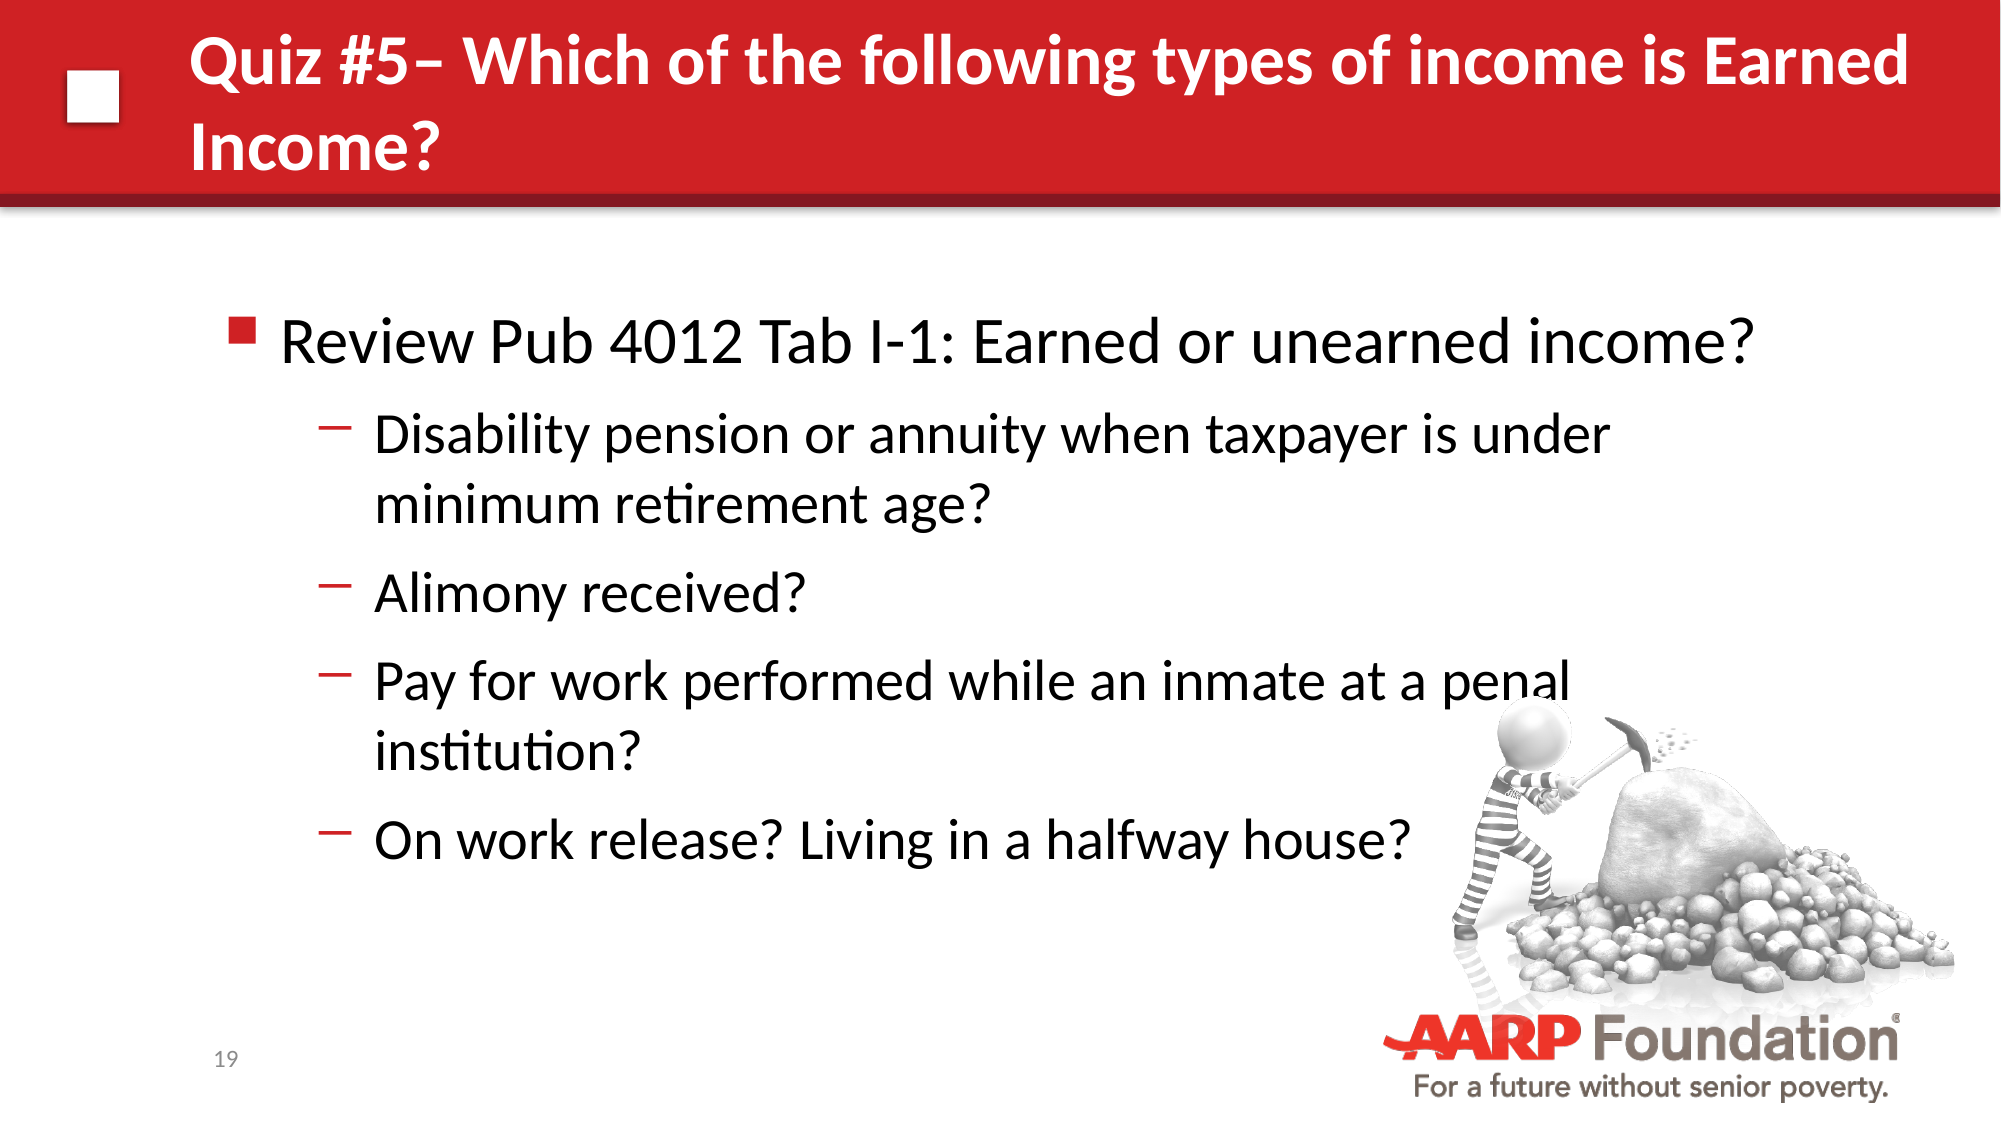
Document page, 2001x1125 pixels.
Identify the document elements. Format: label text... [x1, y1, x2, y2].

list Review Pub 4012 Tab I-1: Earned or unearned income? Disability pension or annuity when taxpayer is under minimum retirement age? Alimony received? Pay for work performed while an inmate at a penal institution? On work release? Living in a halfway house? [209, 288, 1810, 1086]
title Quiz #5– Which of the following types of income is Earned Income? [174, 4, 1988, 193]
slide_number 19 [99, 1027, 254, 1088]
picture [1437, 674, 1963, 1051]
